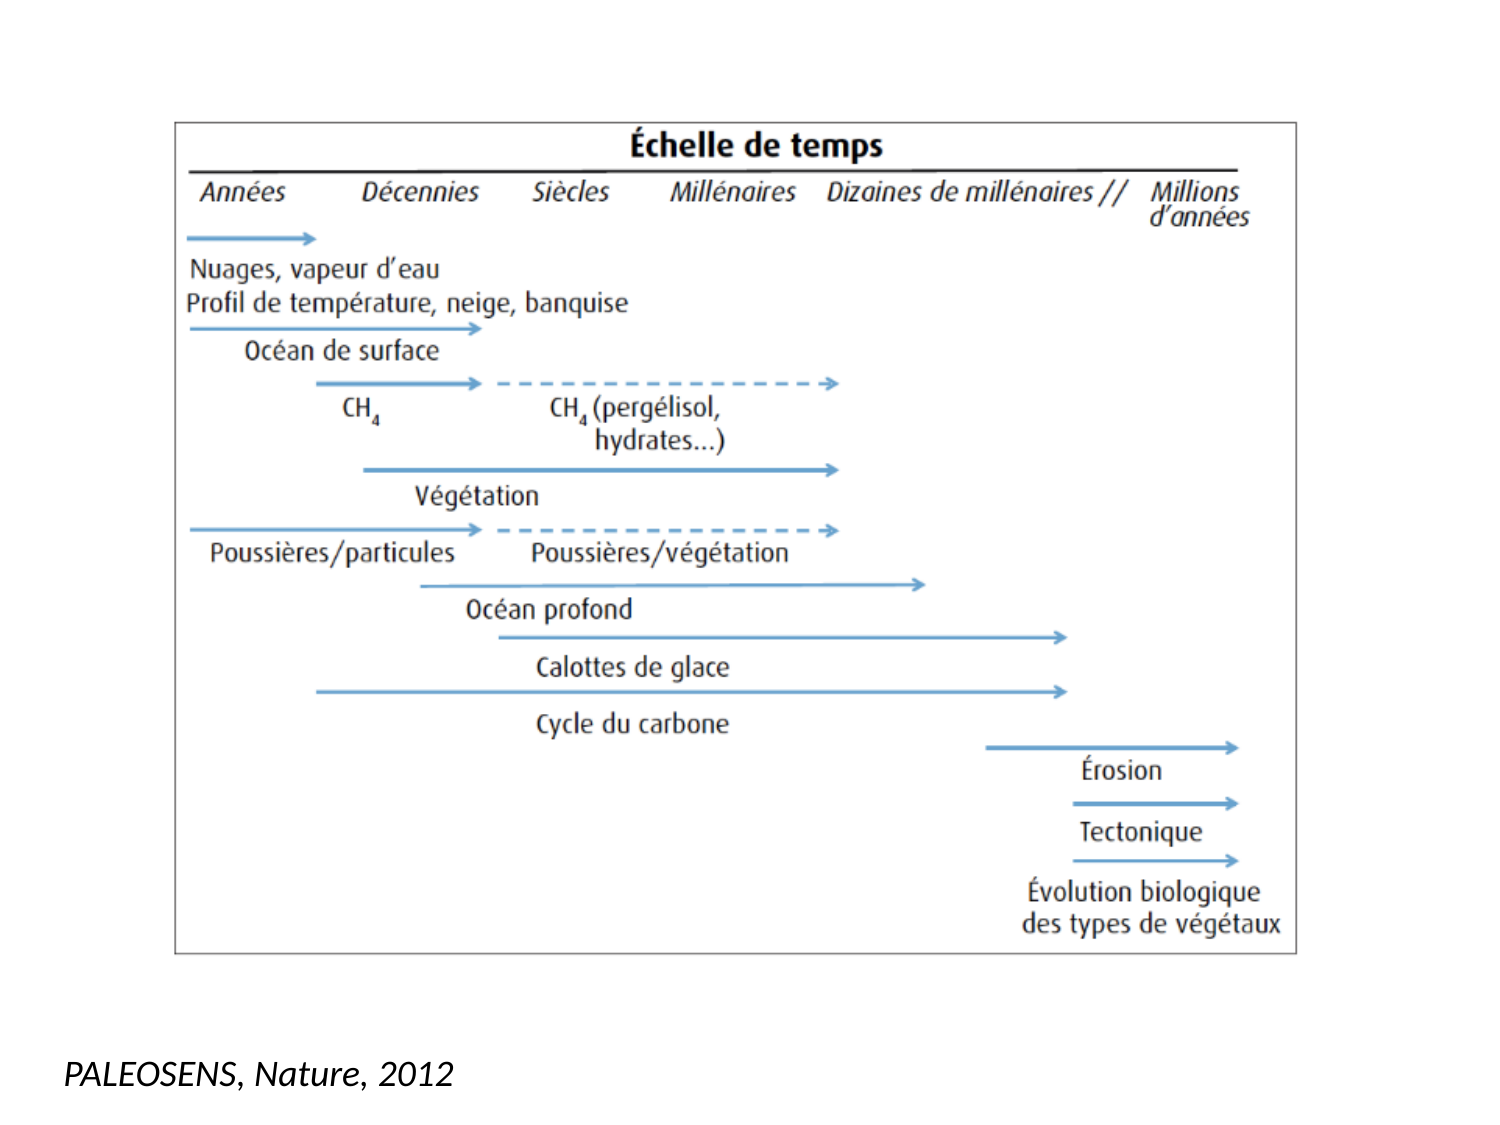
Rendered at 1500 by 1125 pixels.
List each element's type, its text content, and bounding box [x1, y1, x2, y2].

picture [169, 105, 1317, 964]
text_box PALEOSENS, Nature, 2012 [48, 1041, 470, 1102]
